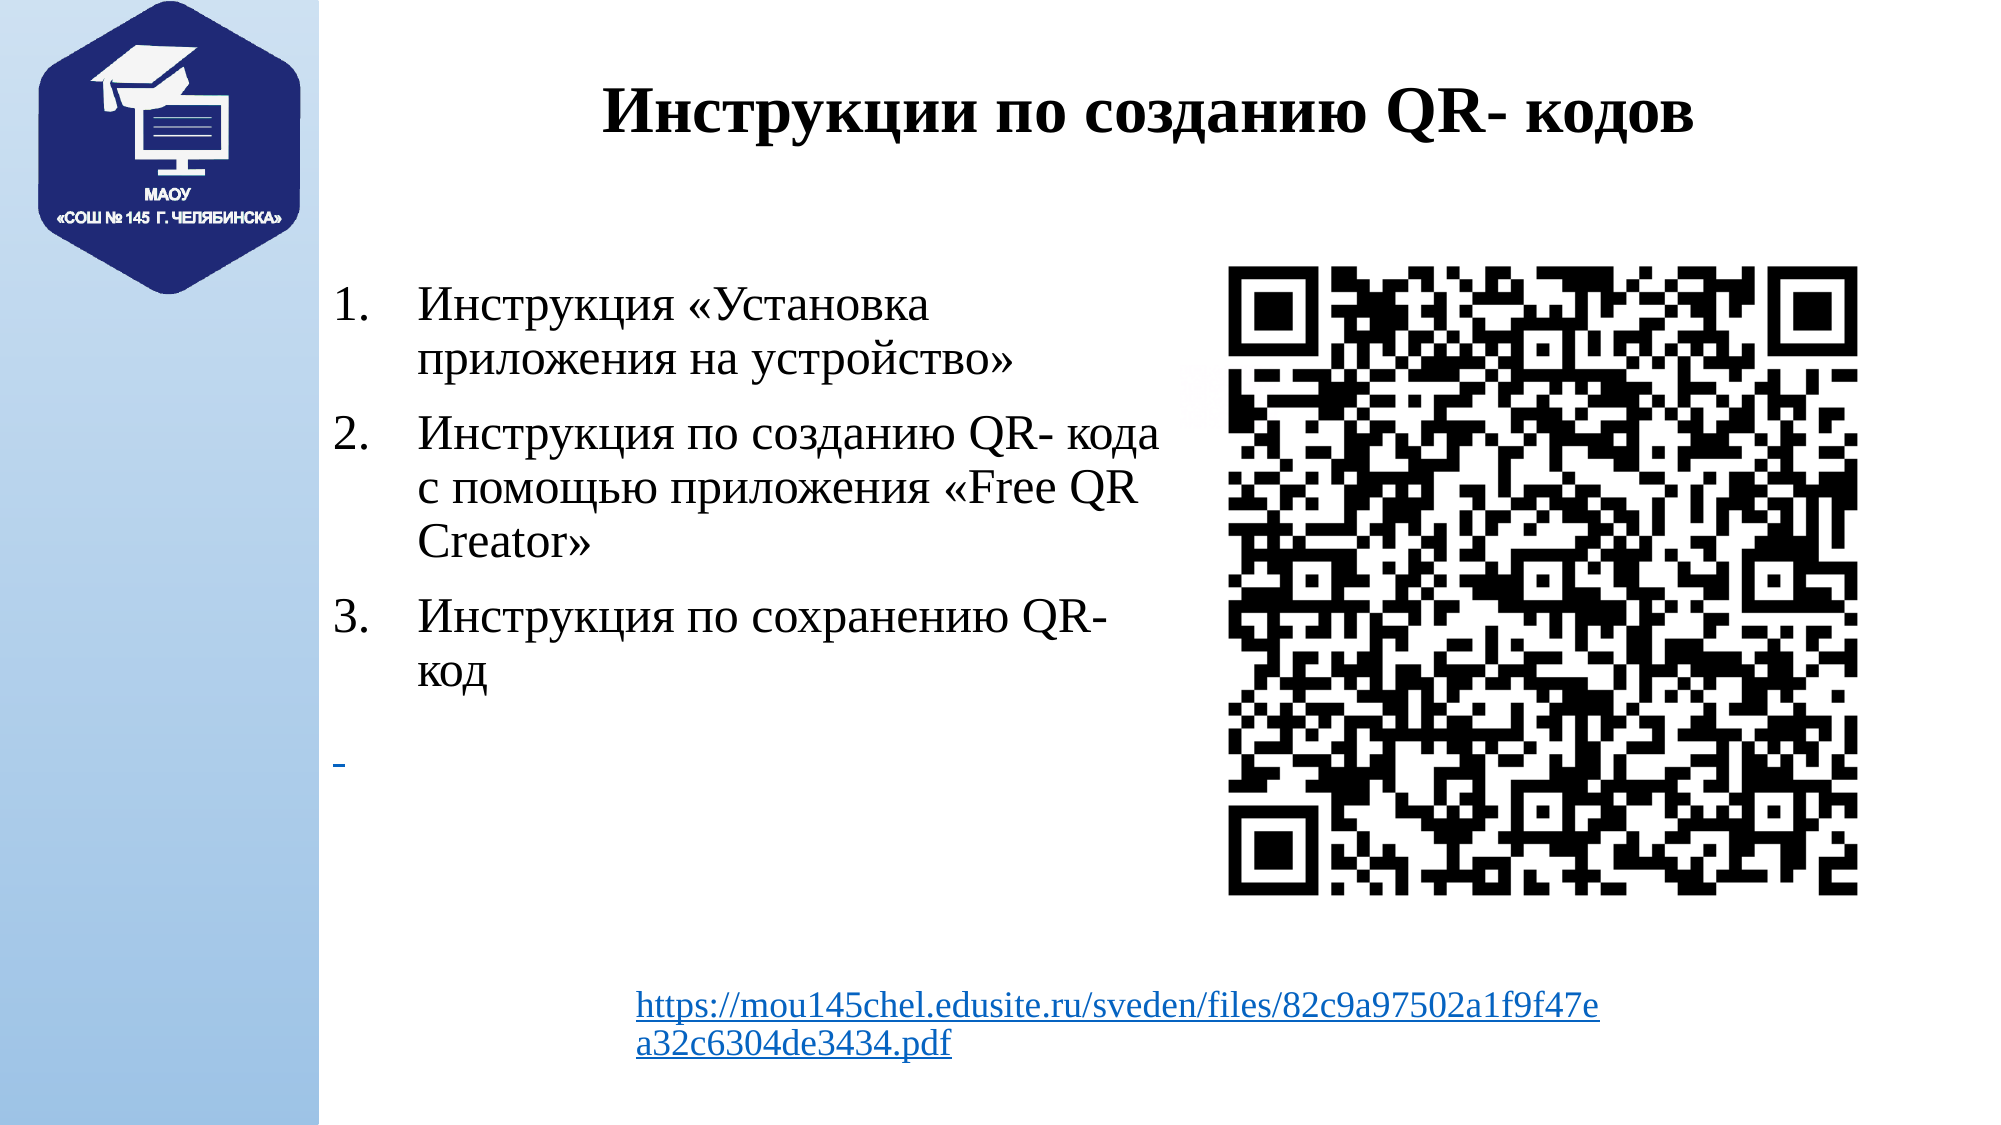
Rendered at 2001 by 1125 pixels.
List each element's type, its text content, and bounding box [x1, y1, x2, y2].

text_box https://mou145chel.edusite.ru/sveden/files/82c9a97502a1f9f47ea32c6304de3434.pdf [621, 972, 1622, 1033]
picture [0, 0, 348, 312]
list Инструкция «Установка приложения на устройство» Инструкция по созданию QR- кода с помощью приложения «Free QR Creator» Инструкция по сохранению QR- код [317, 270, 1180, 852]
title Инструкции по созданию QR- кодов [297, 2, 2000, 220]
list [1180, 219, 1887, 934]
